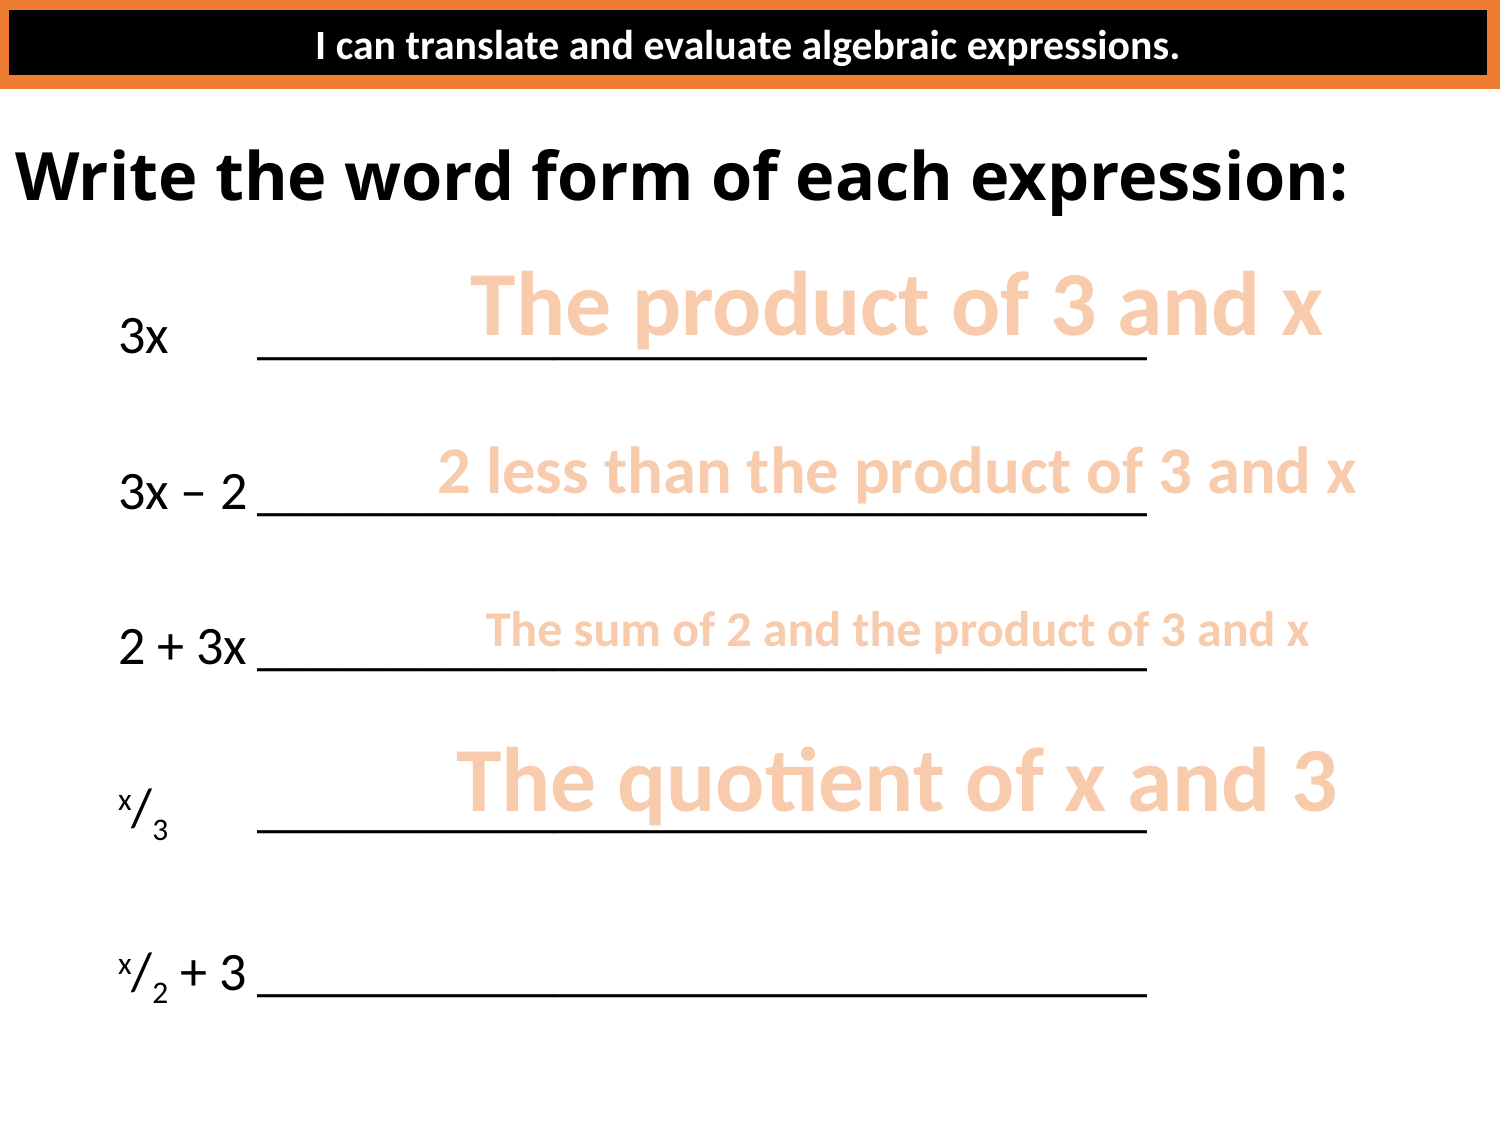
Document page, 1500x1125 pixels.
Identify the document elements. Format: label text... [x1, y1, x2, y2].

text_box [0, 0, 1500, 89]
text_box The quotient of x and 3 [417, 712, 1379, 838]
text_box I can translate and evaluate algebraic expressions. [9, 10, 1487, 75]
text_box 2 less than the product of 3 and x [417, 419, 1379, 515]
title Write the word form of each expression: [0, 89, 1500, 288]
list 3x _________________________________ 3x – 2 _________________________________ 2 + 3x _________________________________ x/3 _________________________________ x/2 + 3 _________________________________ [103, 299, 1397, 1014]
text_box The sum of 2 and the product of 3 and x [417, 588, 1379, 664]
text_box The product of 3 and x [417, 236, 1379, 362]
